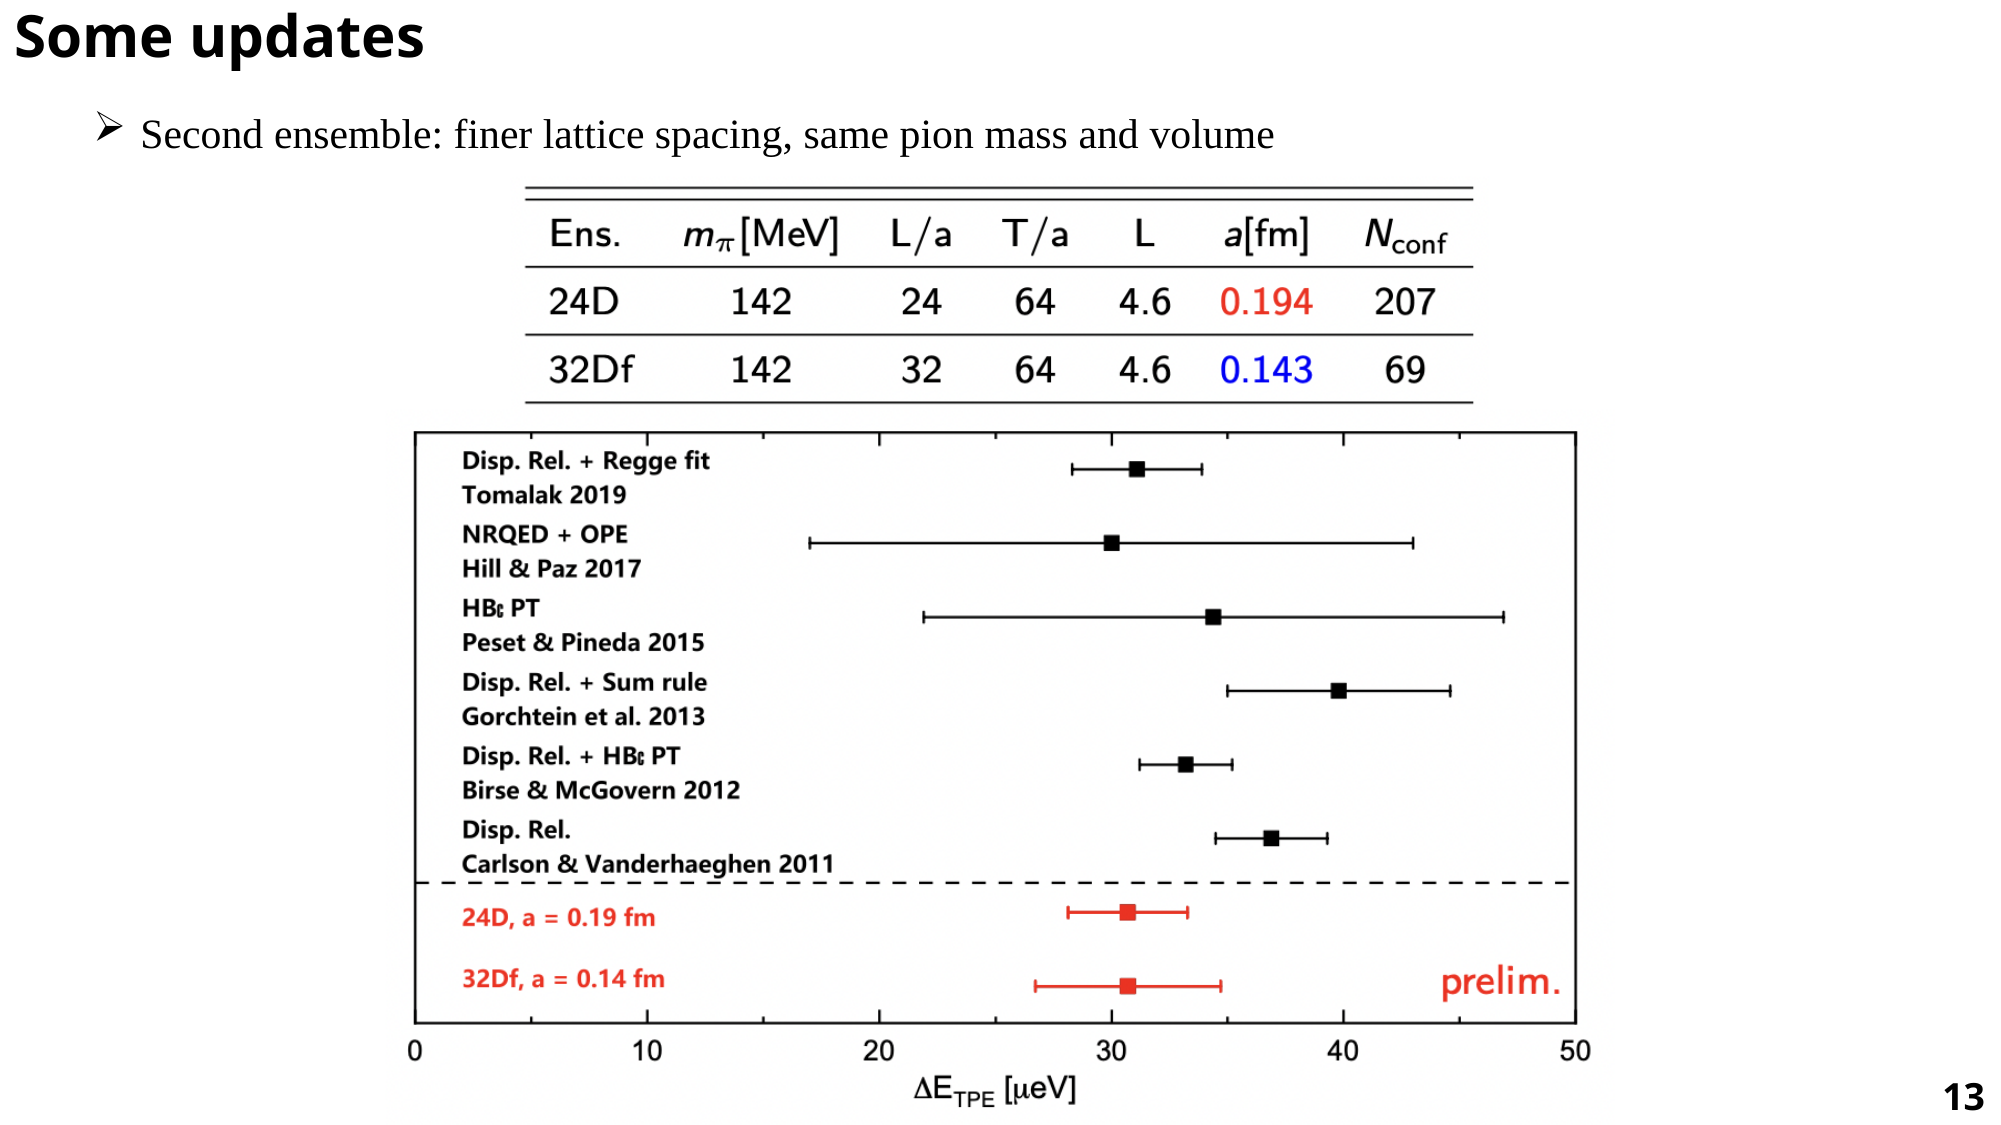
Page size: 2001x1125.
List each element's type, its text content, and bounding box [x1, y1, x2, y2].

text_box 13 [1615, 1065, 2000, 1125]
text_box Some updates [0, 0, 1725, 107]
picture [384, 176, 1615, 1125]
text_box Second ensemble: finer lattice spacing, same pion mass and volume [78, 98, 1291, 164]
